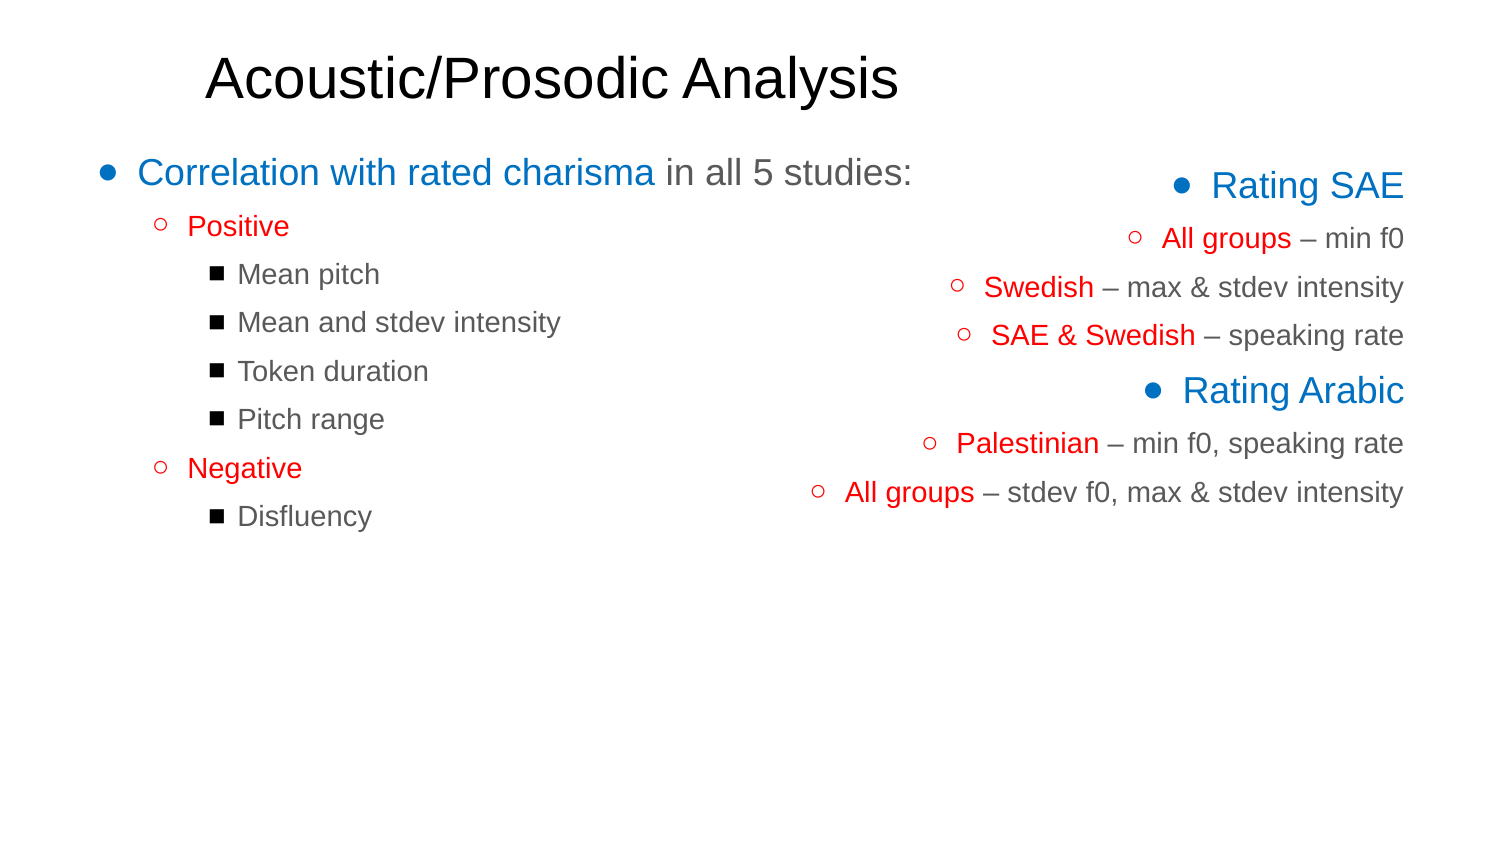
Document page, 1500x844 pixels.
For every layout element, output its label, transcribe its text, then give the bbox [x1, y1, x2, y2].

list Correlation with rated charisma in all 5 studies: Positive Mean pitch Mean and stdev intensity Token duration Pitch range Negative Disfluency [84, 135, 1383, 756]
title Acoustic/Prosodic Analysis [75, 32, 1032, 119]
list Rating SAE All groups – min f0 Swedish – max & stdev intensity SAE & Swedish – speaking rate Rating Arabic Palestinian – min f0, speaking rate All groups – stdev f0, max & stdev intensity [221, 148, 1416, 790]
